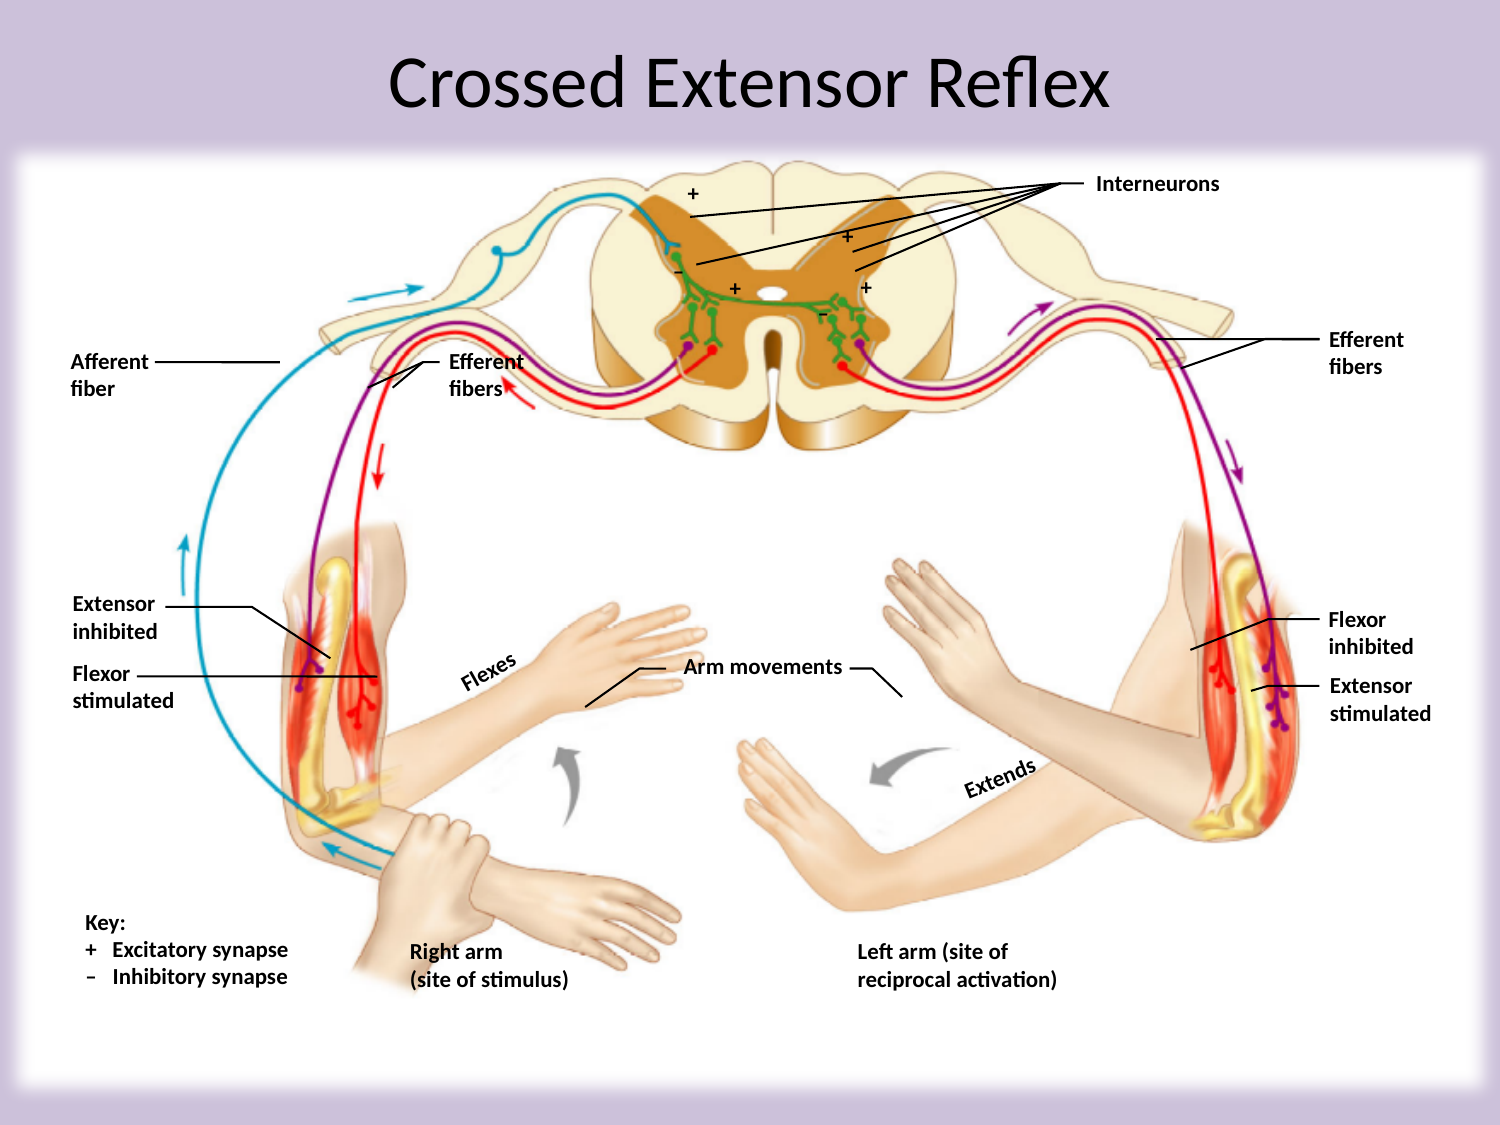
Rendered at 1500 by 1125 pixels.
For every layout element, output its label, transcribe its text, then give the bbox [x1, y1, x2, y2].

picture [0, 137, 1500, 1106]
title Crossed Extensor Reflex [75, 24, 1425, 130]
